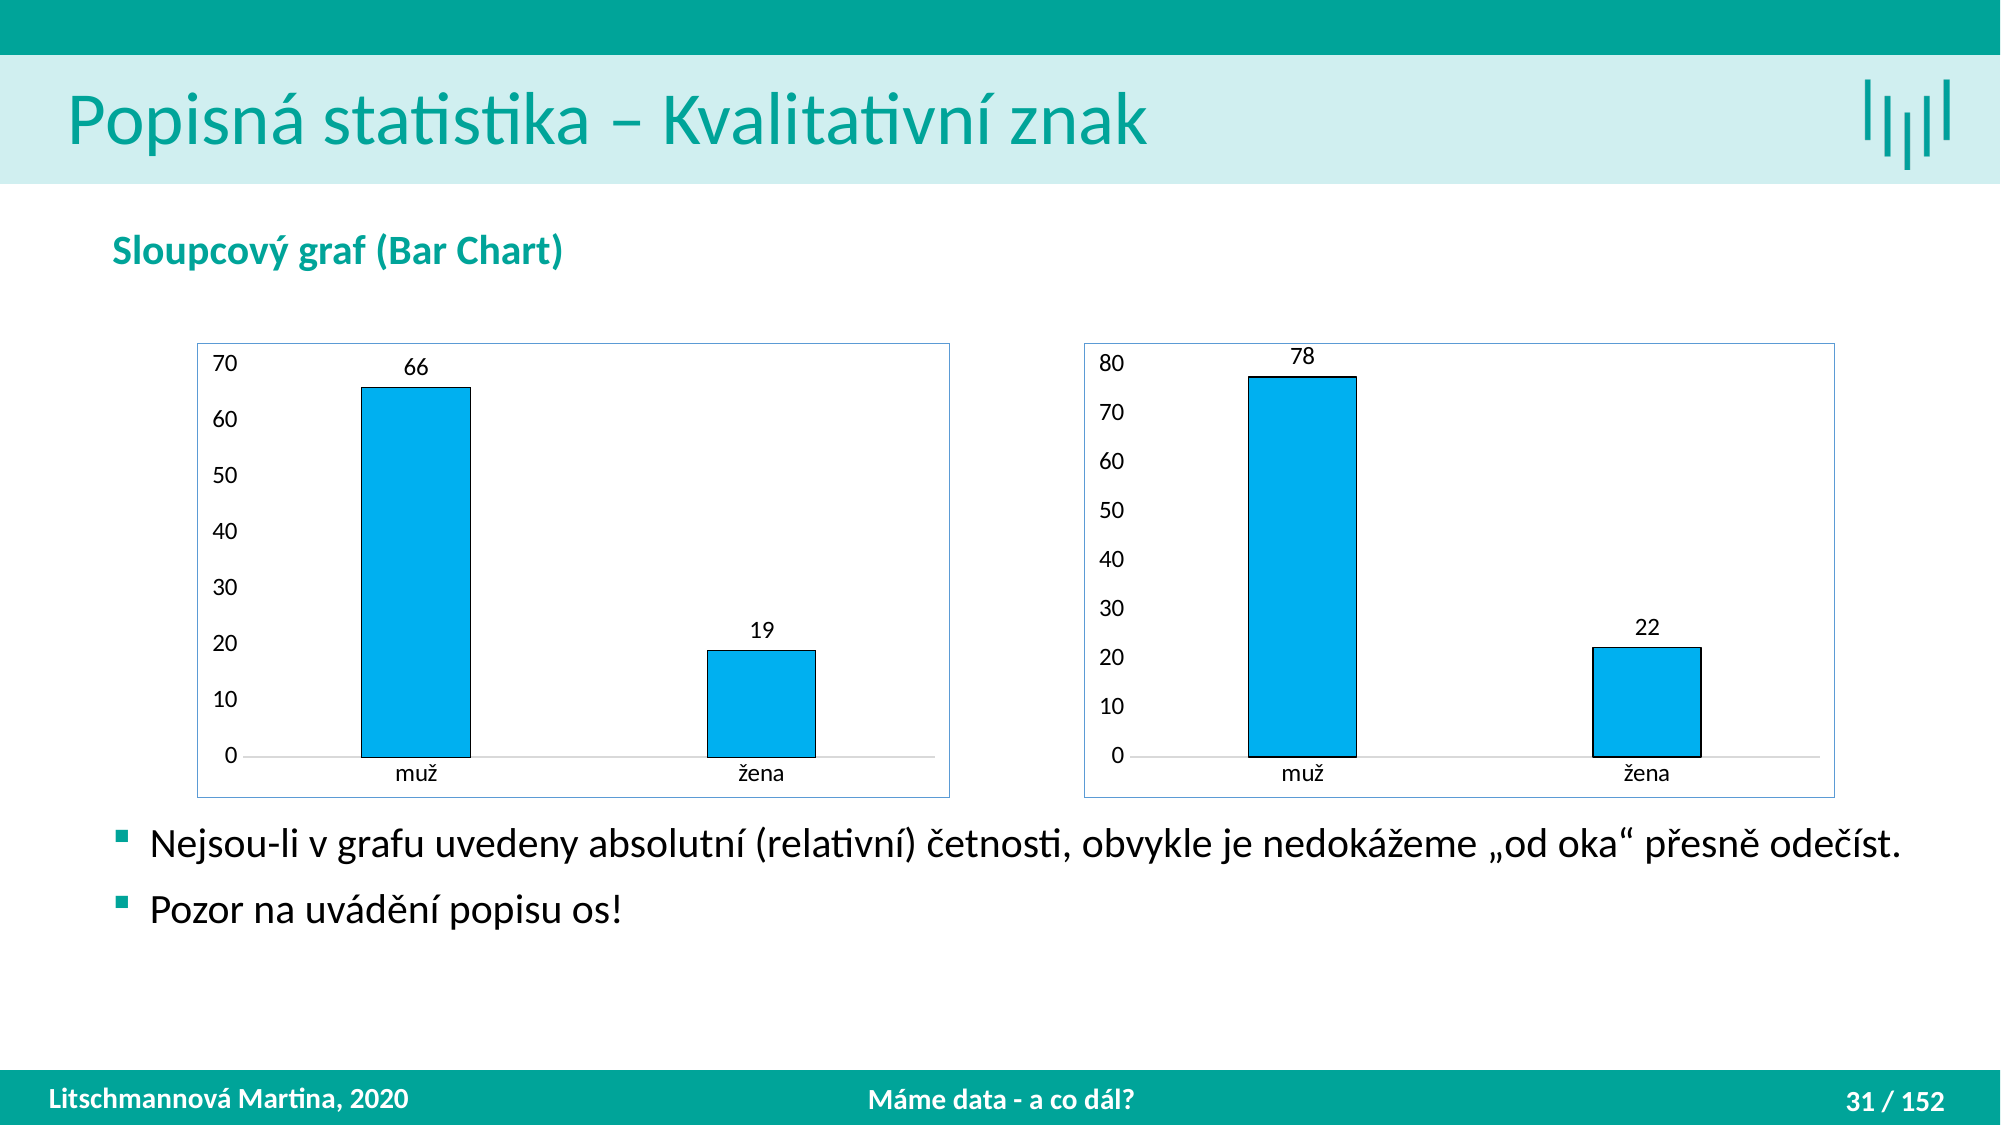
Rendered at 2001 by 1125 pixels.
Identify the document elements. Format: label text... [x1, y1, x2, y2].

slide_number Litschmannová Martina, 2020 [33, 1070, 484, 1124]
list Sloupcový graf (Bar Chart) Nejsou-li v grafu uvedeny absolutní (relativní) četnosti, obvykle je nedokážeme „od oka“ přesně odečíst. Pozor na uvádění popisu os! [97, 220, 1923, 1014]
chart [197, 343, 950, 798]
list Popisná statistika – Kvalitativní znak [52, 59, 1835, 181]
chart [1084, 343, 1835, 798]
slide_number 31 / 152 [1509, 1072, 1960, 1125]
footer Máme data - a co dál? [664, 1070, 1340, 1125]
picture [1852, 69, 1960, 178]
